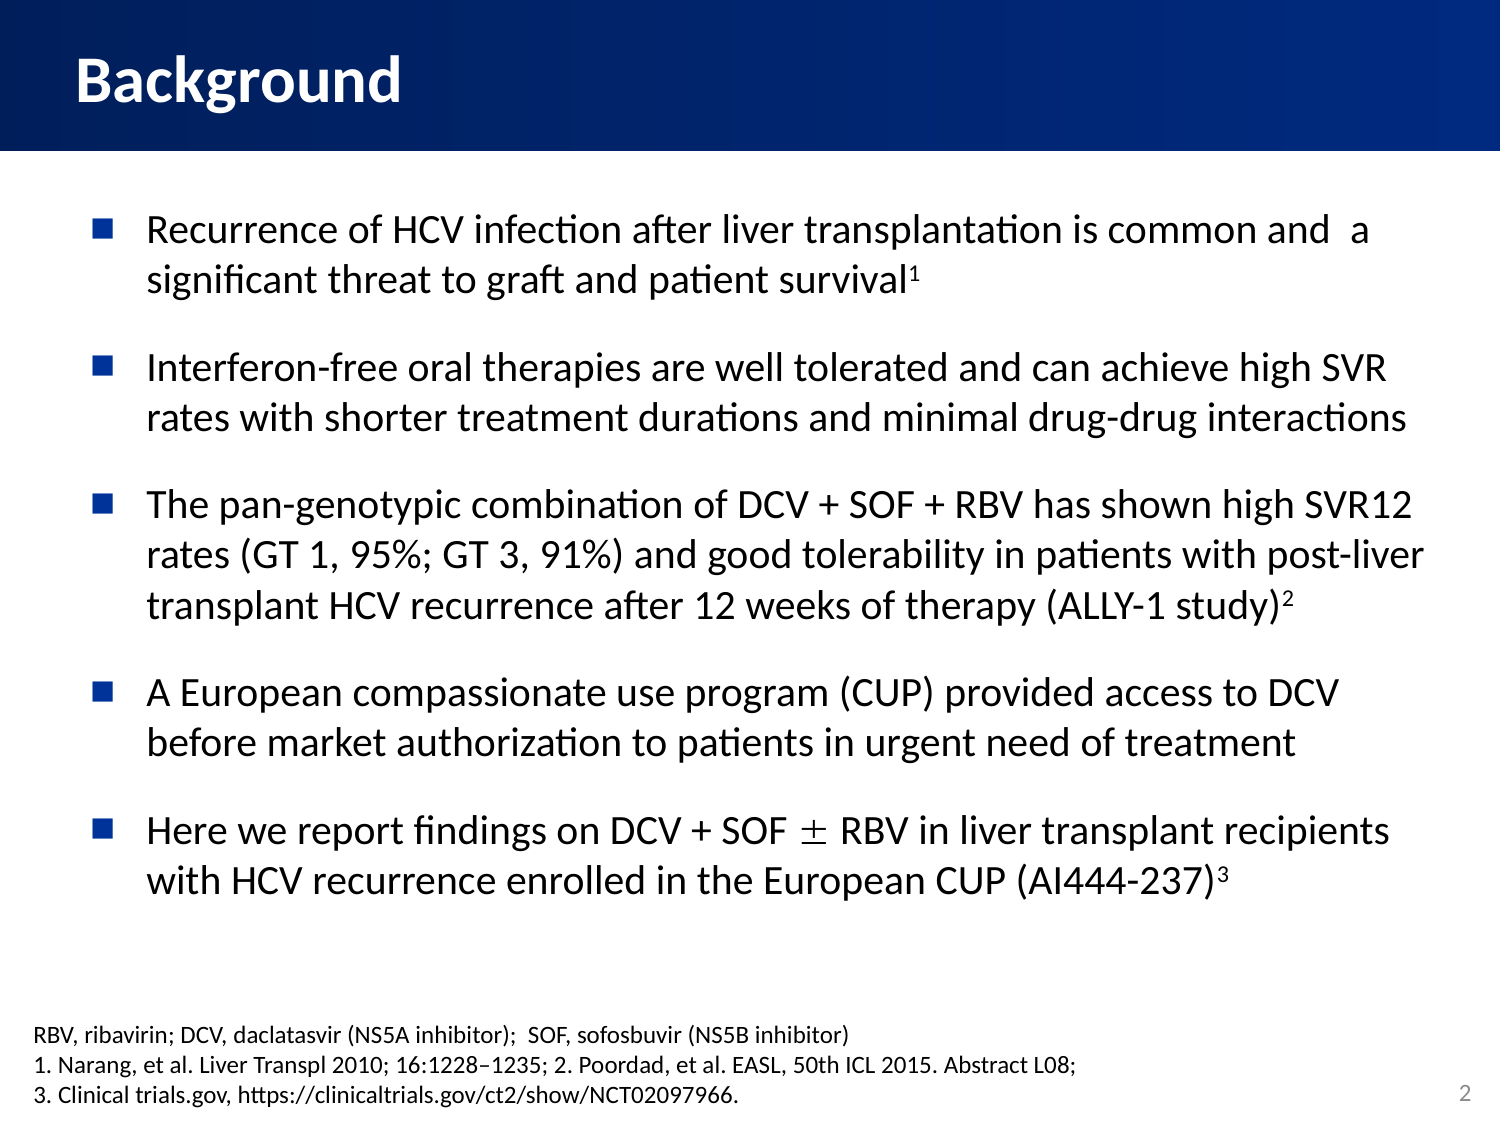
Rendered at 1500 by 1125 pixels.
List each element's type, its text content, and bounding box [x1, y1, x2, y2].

text_box Background [0, 0, 1500, 151]
slide_number 2 [1426, 1068, 1487, 1115]
list RBV, ribavirin; DCV, daclatasvir (NS5A inhibitor); SOF, sofosbuvir (NS5B inhibitor) 1. Narang, et al. Liver Transpl 2010; 16:1228–1235; 2. Poordad, et al. EASL, 50th ICL 2015. Abstract L08; 3. Clinical trials.gov, https://clinicaltrials.gov/ct2/show/NCT02097966. [33, 1017, 1107, 1109]
list Recurrence of HCV infection after liver transplantation is common and a significant threat to graft and patient survival1 Interferon-free oral therapies are well tolerated and can achieve high SVR rates with shorter treatment durations and minimal drug-drug interactions The pan-genotypic combination of DCV + SOF + RBV has shown high SVR12 rates (GT 1, 95%; GT 3, 91%) and good tolerability in patients with post-liver transplant HCV recurrence after 12 weeks of therapy (ALLY-1 study)2 A European compassionate use program (CUP) provided access to DCV before market authorization to patients in urgent need of treatment Here we report findings on DCV + SOF  RBV in liver transplant recipients with HCV recurrence enrolled in the European CUP (AI444-237)3 [75, 194, 1453, 1024]
